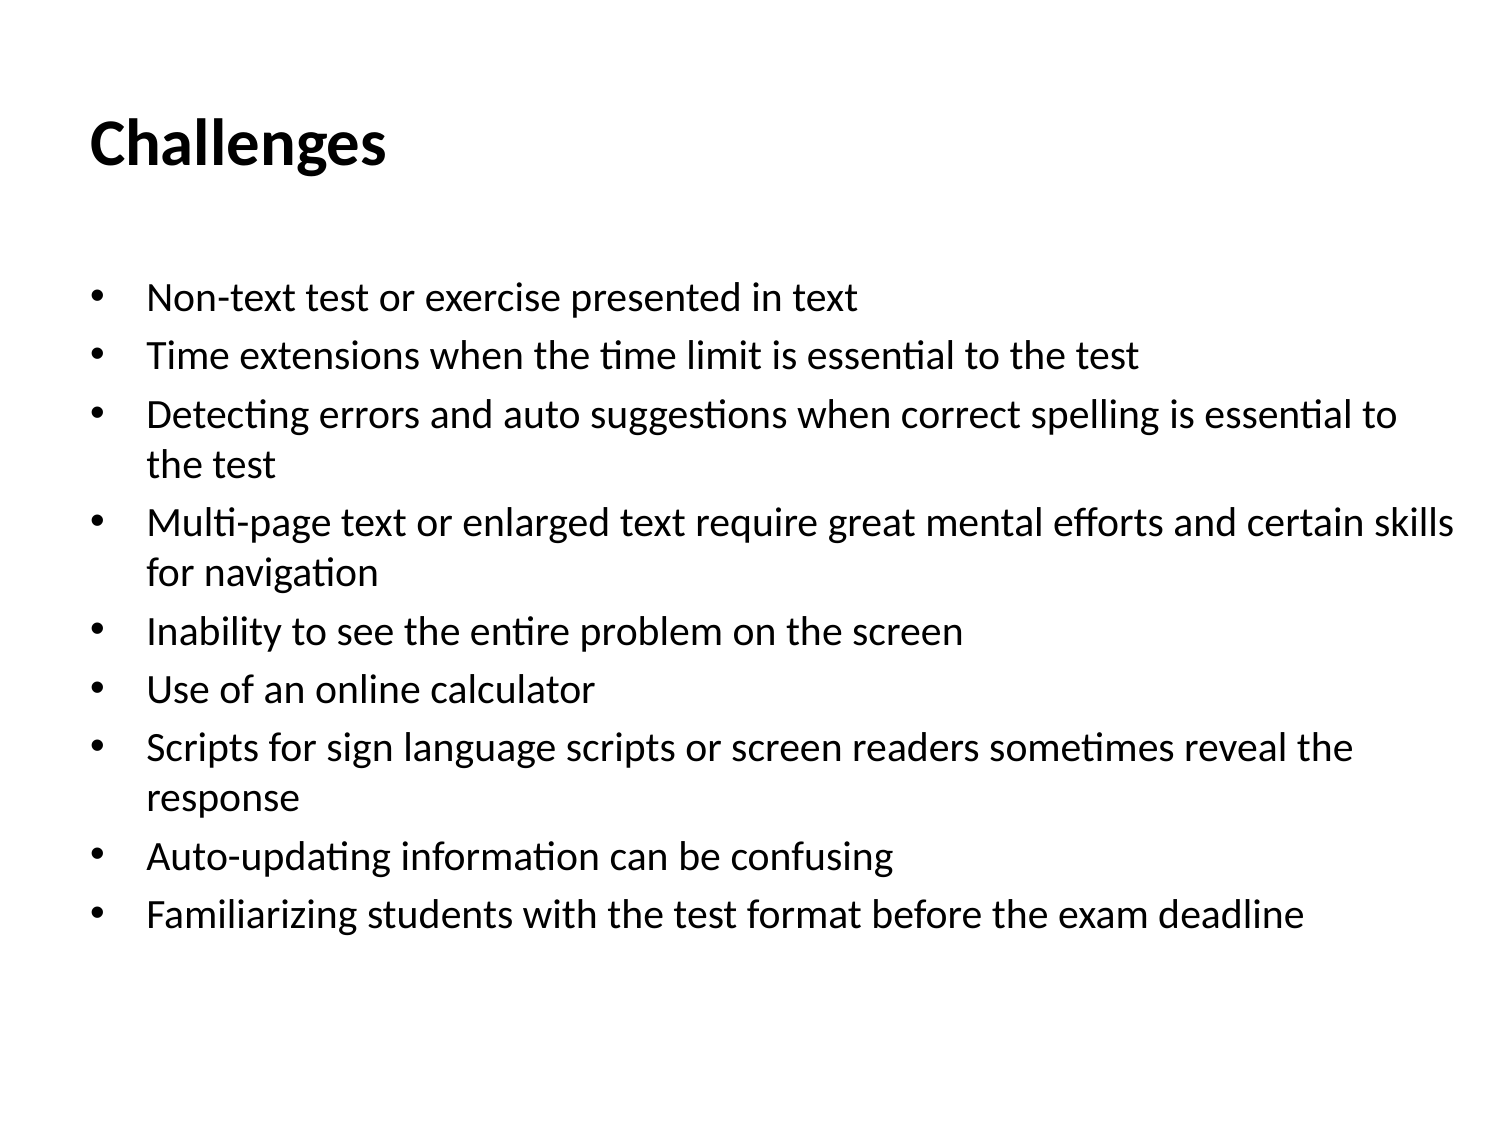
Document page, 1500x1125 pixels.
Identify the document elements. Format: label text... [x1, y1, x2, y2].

title Challenges [75, 45, 1425, 233]
list Non-text test or exercise presented in text Time extensions when the time limit is essential to the test Detecting errors and auto suggestions when correct spelling is essential to the test Multi-page text or enlarged text require great mental efforts and certain skills for navigation Inability to see the entire problem on the screen Use of an online calculator Scripts for sign language scripts or screen readers sometimes reveal the response Auto-updating information can be confusing Familiarizing students with the test format before the exam deadline [75, 262, 1472, 1005]
